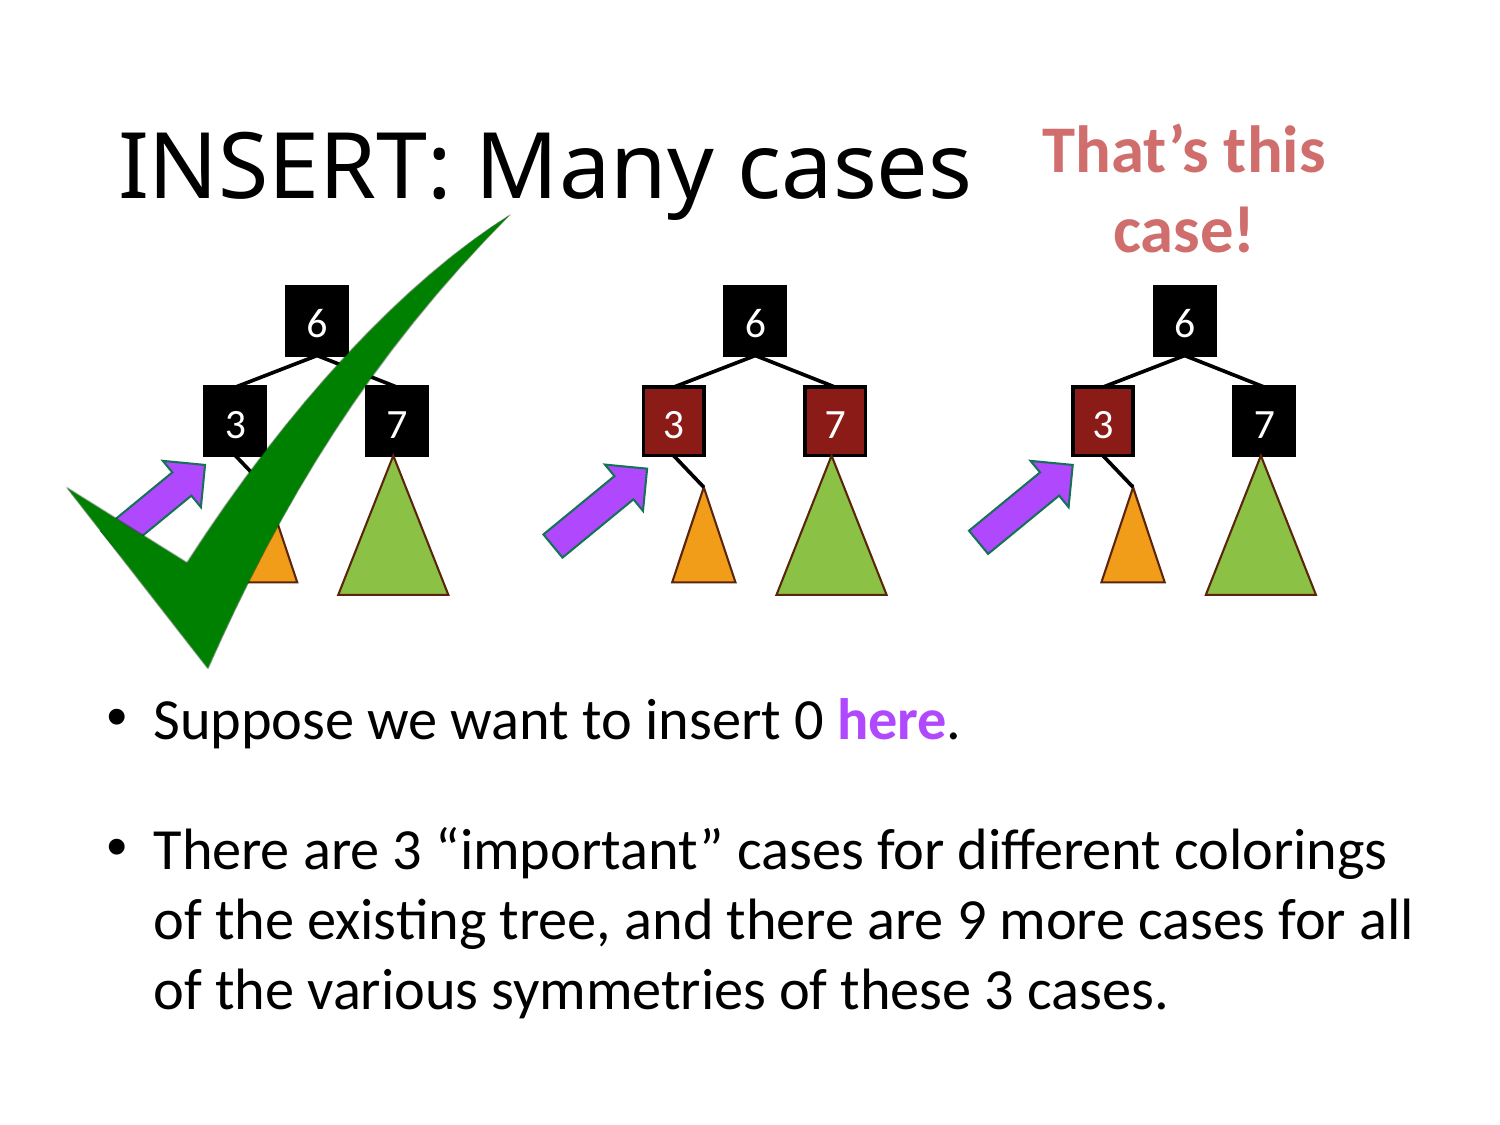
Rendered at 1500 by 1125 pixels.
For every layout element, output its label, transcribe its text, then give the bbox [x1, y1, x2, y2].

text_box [643, 287, 887, 595]
text_box That’s this case! [996, 98, 1373, 274]
text_box [541, 463, 643, 560]
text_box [1072, 287, 1316, 595]
picture [66, 214, 511, 669]
text_box Suppose we want to insert 0 here. There are 3 “important” cases for different colorings of the existing tree, and there are 9 more cases for all of the various symmetries of these 3 cases. [91, 673, 1455, 1029]
text_box [967, 459, 1072, 556]
title INSERT: Many cases [103, 59, 1397, 278]
